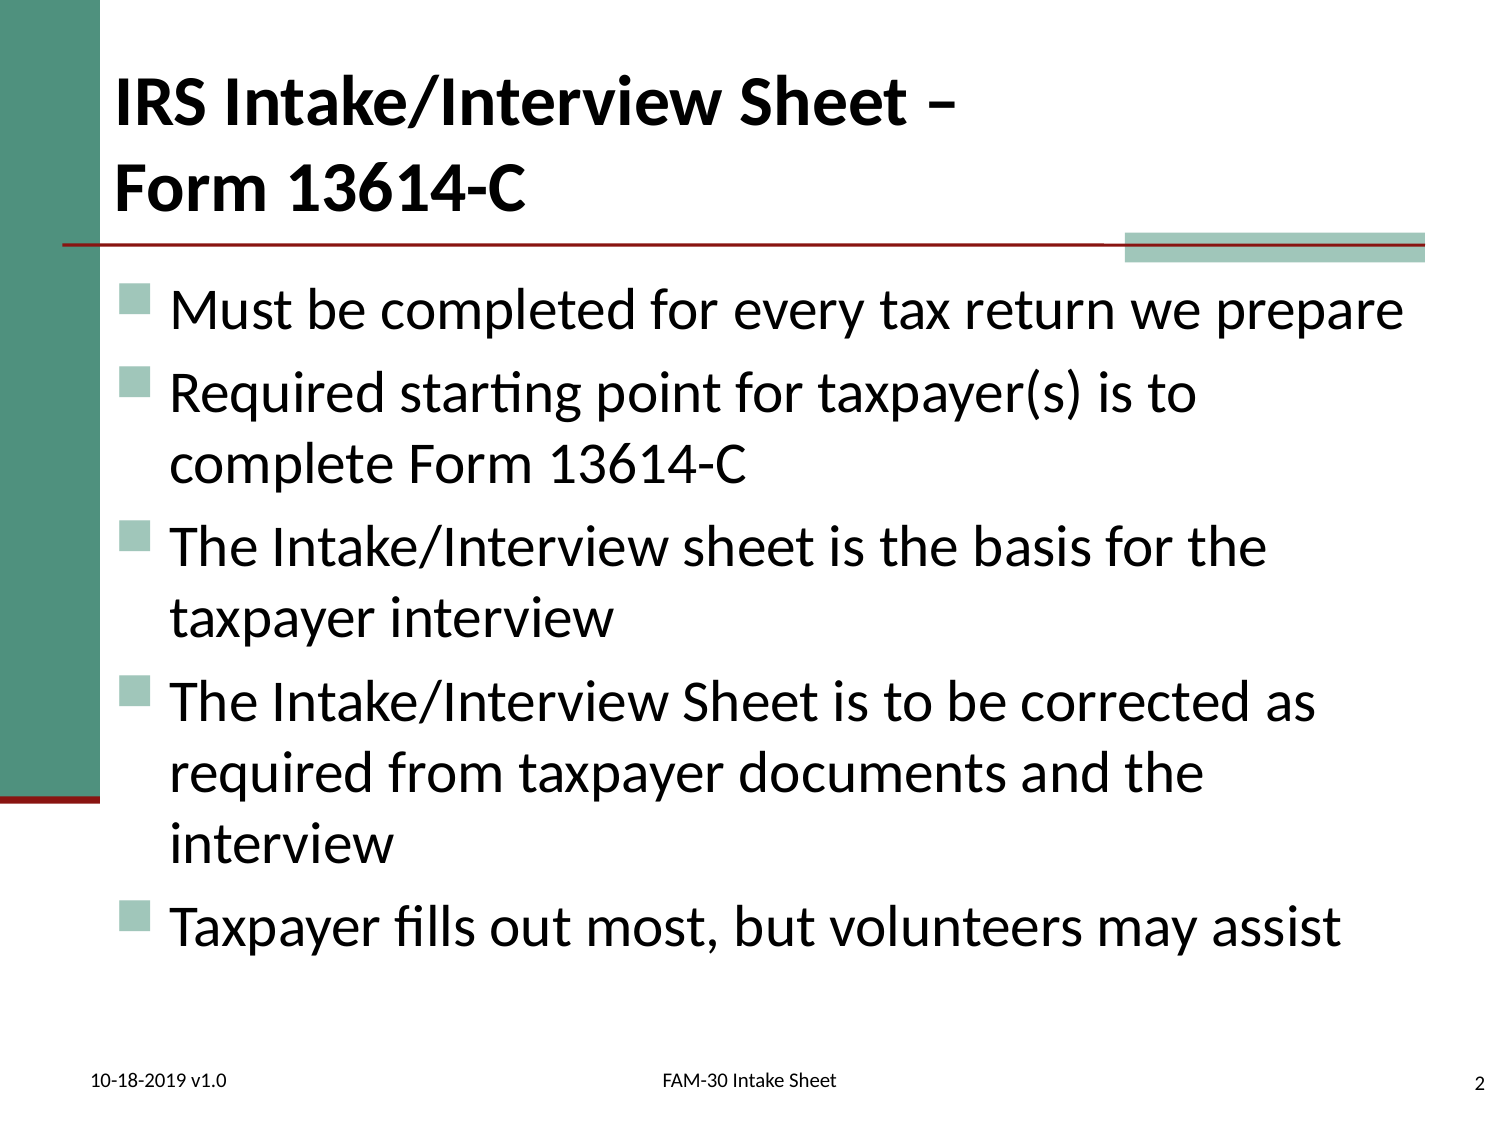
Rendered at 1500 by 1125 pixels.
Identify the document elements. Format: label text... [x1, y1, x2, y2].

list Must be completed for every tax return we prepare Required starting point for taxpayer(s) is to complete Form 13614-C The Intake/Interview sheet is the basis for the taxpayer interview The Intake/Interview Sheet is to be corrected as required from taxpayer documents and the interview Taxpayer fills out most, but volunteers may assist [99, 262, 1425, 1038]
footer FAM-30 Intake Sheet [496, 1050, 1004, 1100]
title IRS Intake/Interview Sheet – Form 13614-C [99, 45, 1425, 234]
slide_number 2 [1149, 1042, 1500, 1103]
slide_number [74, 1049, 401, 1100]
